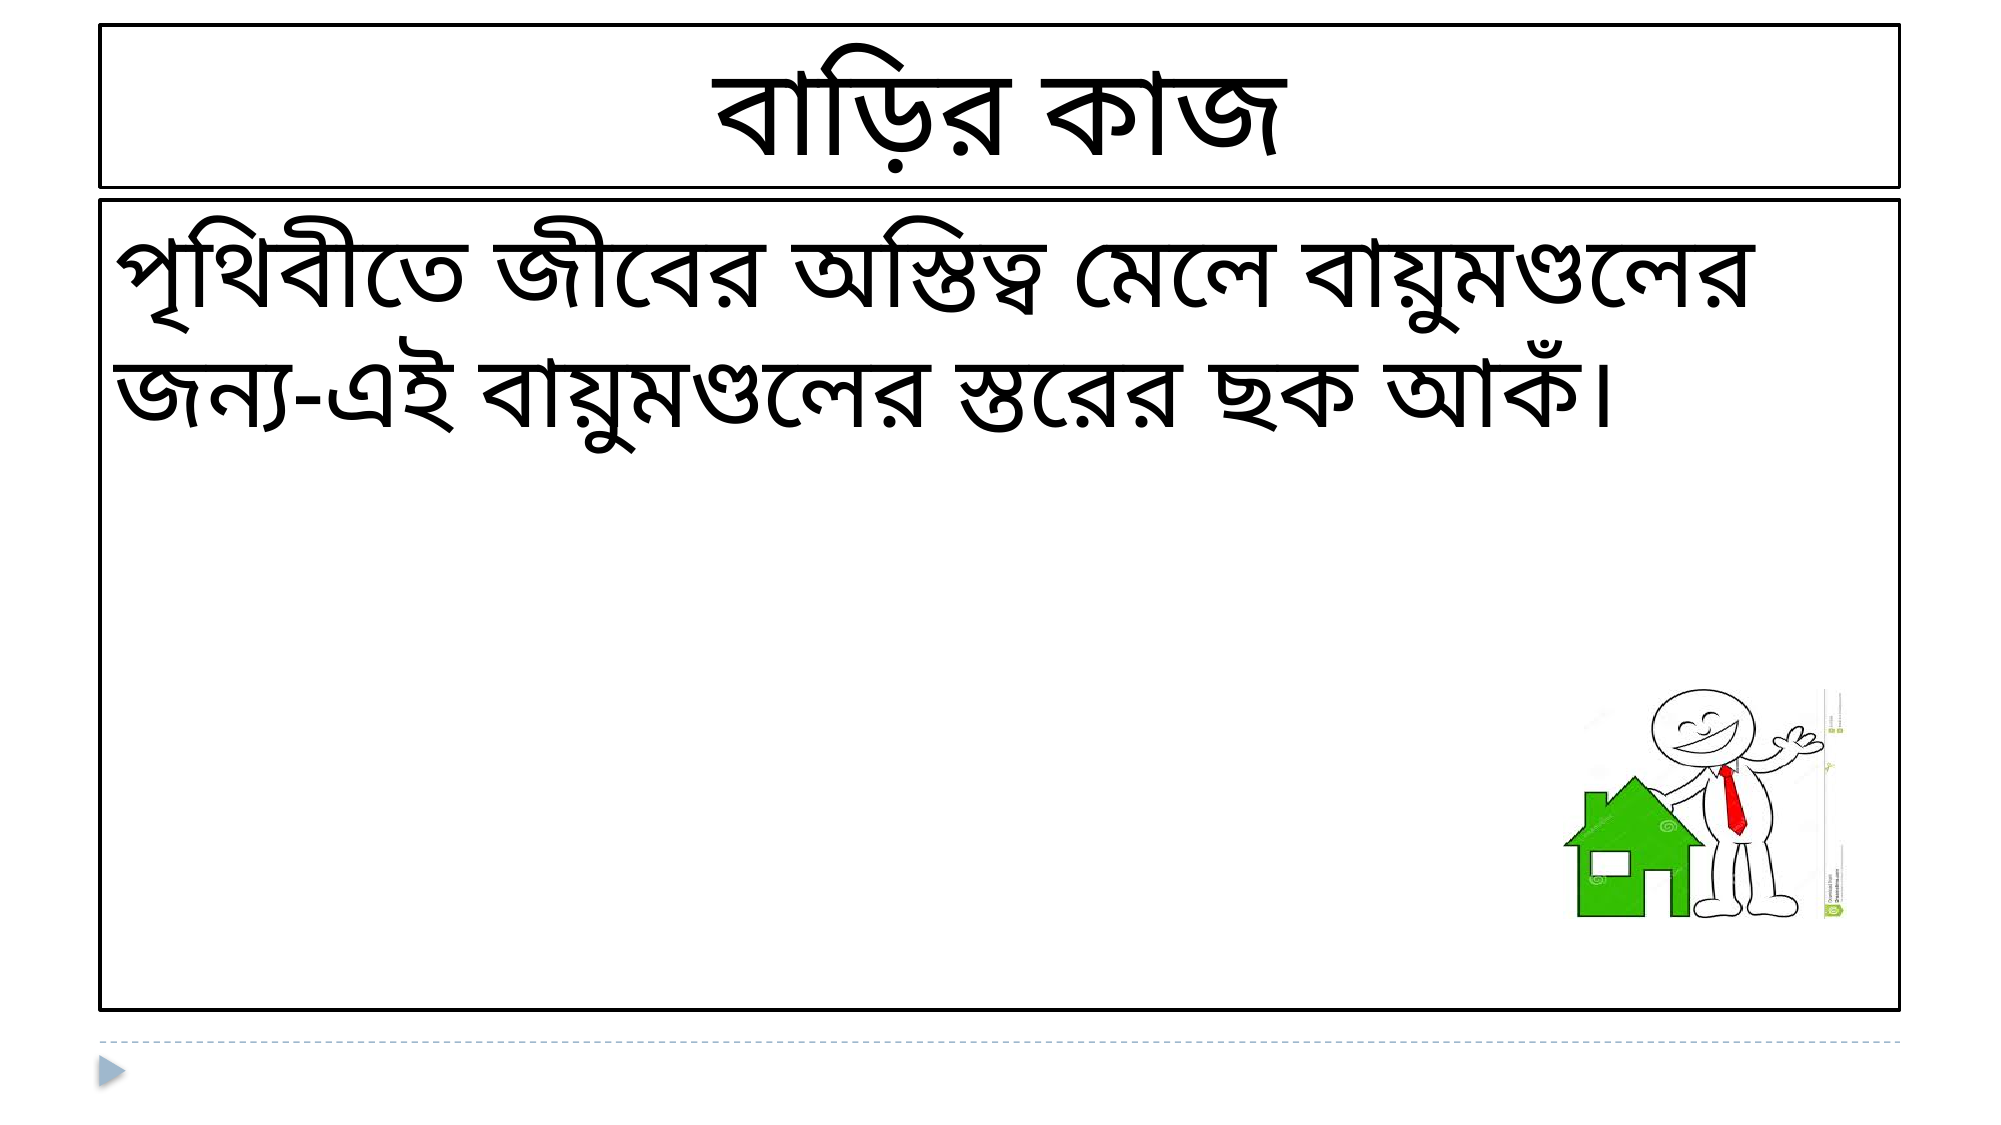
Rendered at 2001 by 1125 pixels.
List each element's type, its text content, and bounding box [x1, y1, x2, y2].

picture [1563, 689, 1847, 919]
title বাড়ির কাজ [98, 23, 1901, 189]
list পৃথিবীতে জীবের অস্তিত্ব মেলে বায়ুমণ্ডলের জন্য-এই বায়ুমণ্ডলের স্তরের ছক আকঁ। [98, 198, 1901, 1012]
